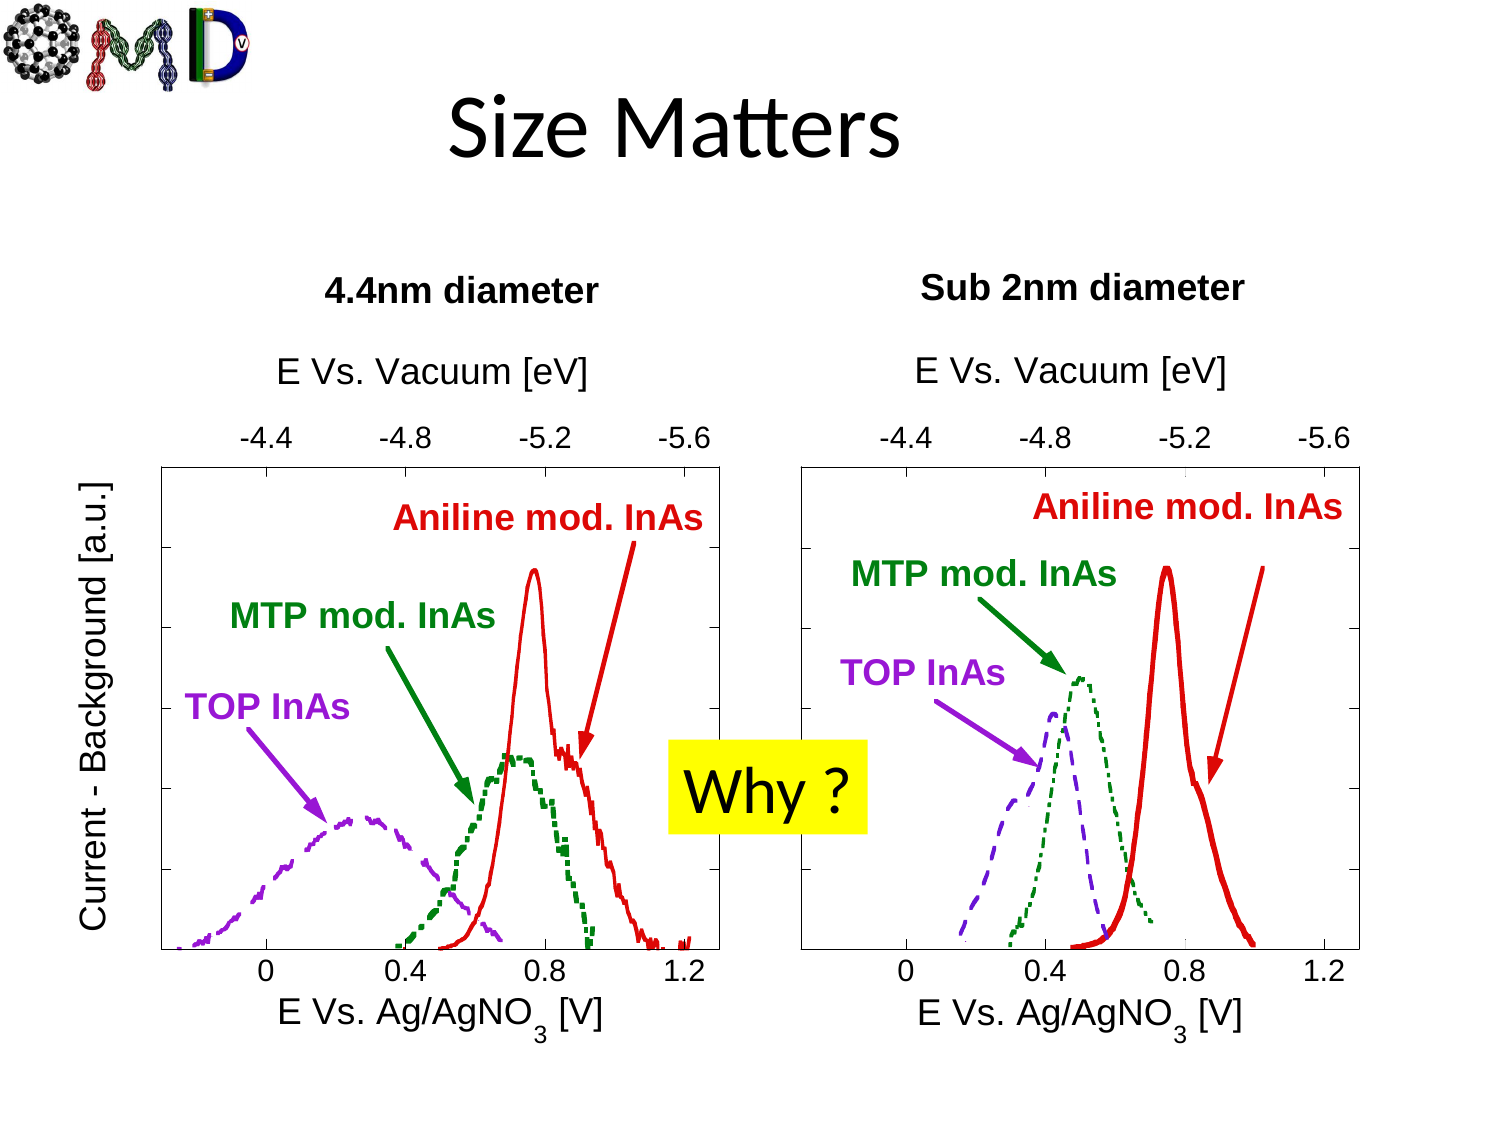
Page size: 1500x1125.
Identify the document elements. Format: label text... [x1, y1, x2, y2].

text_box Sub 2nm diameter [905, 255, 1261, 316]
title Size Matters [0, 45, 1350, 197]
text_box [0, 330, 632, 1053]
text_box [633, 330, 1471, 1053]
text_box 4.4nm diameter [309, 258, 615, 319]
